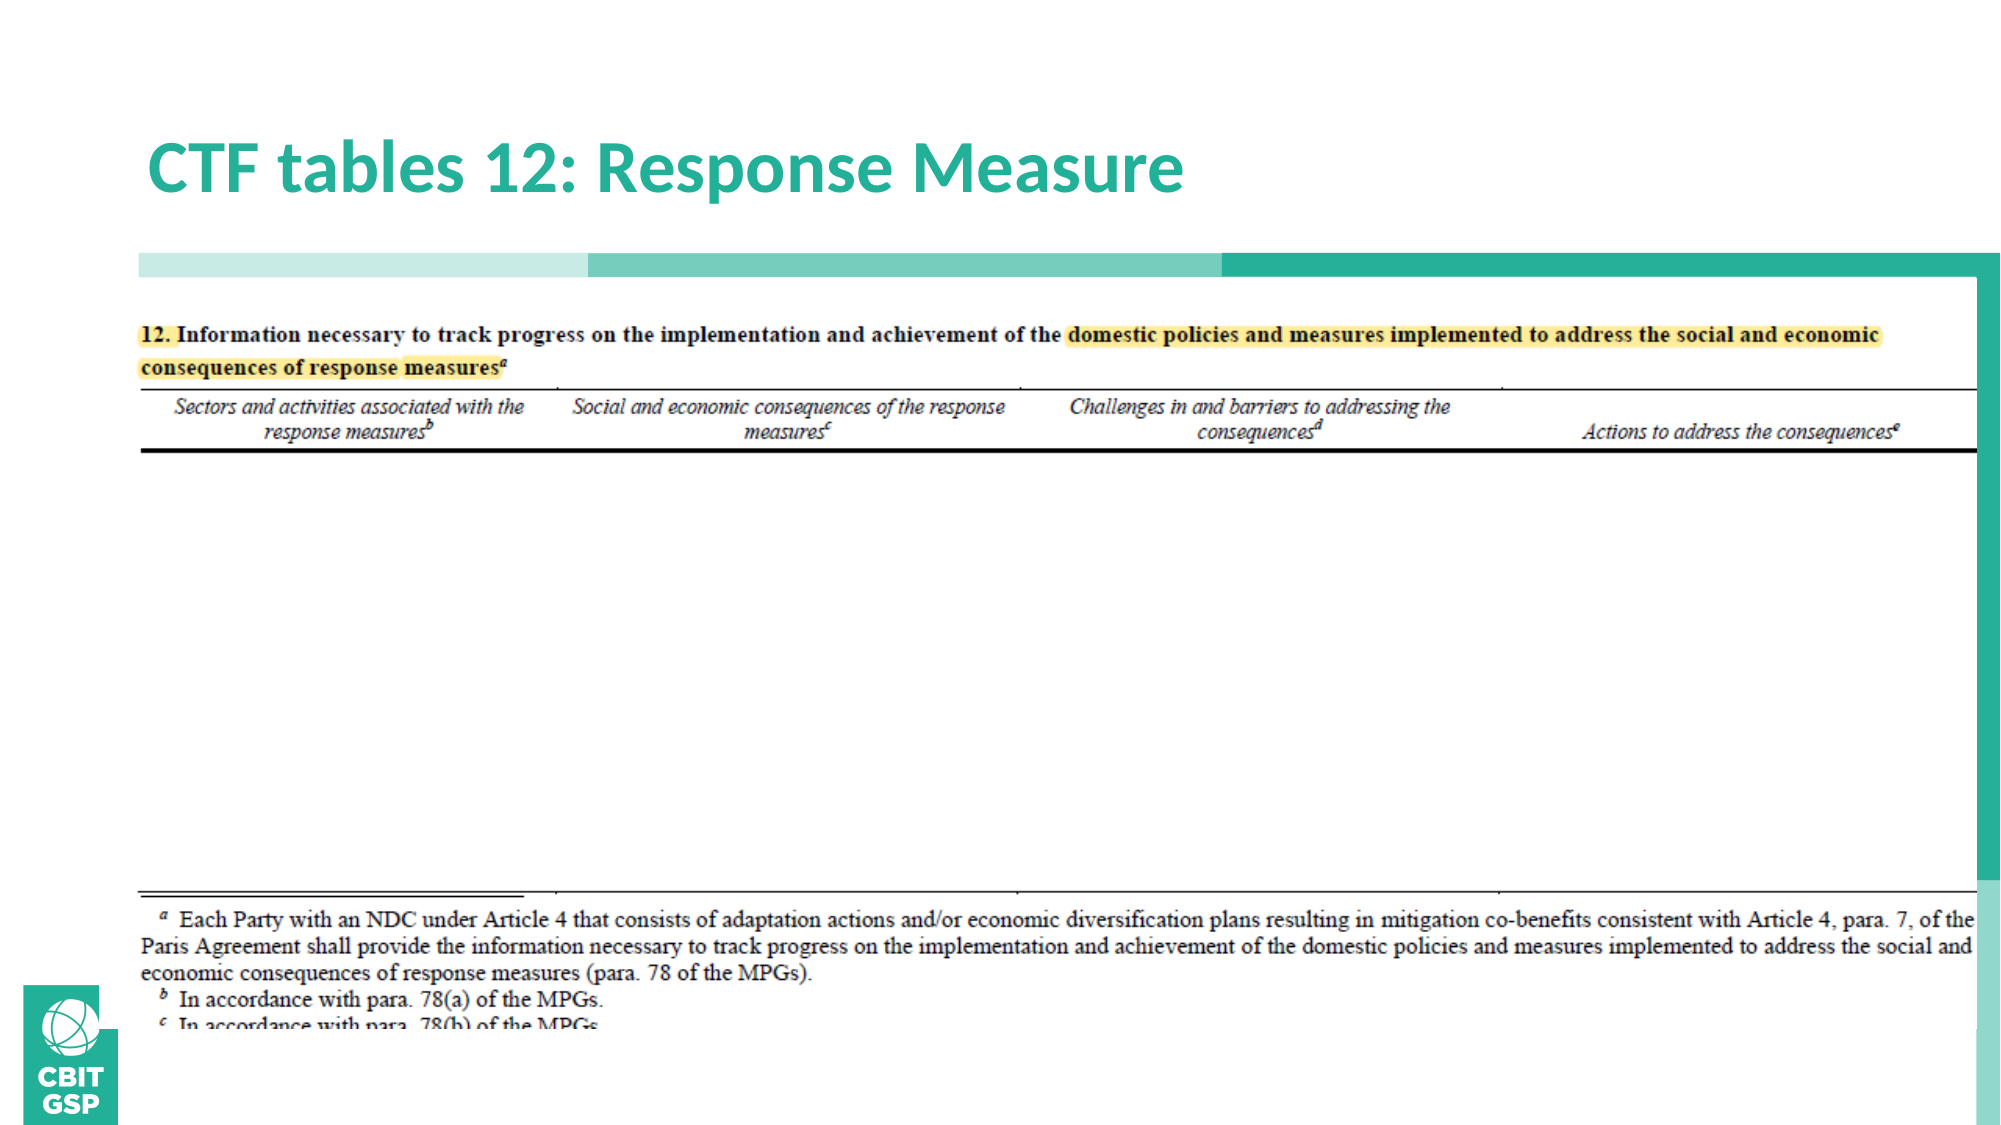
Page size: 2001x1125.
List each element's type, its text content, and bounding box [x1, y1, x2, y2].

picture [23, 278, 1977, 1125]
text_box [1900, 252, 2000, 277]
text_box [1976, 881, 2000, 1125]
text_box [1976, 255, 2000, 881]
title CTF tables 12: Response Measure [137, 59, 1900, 276]
